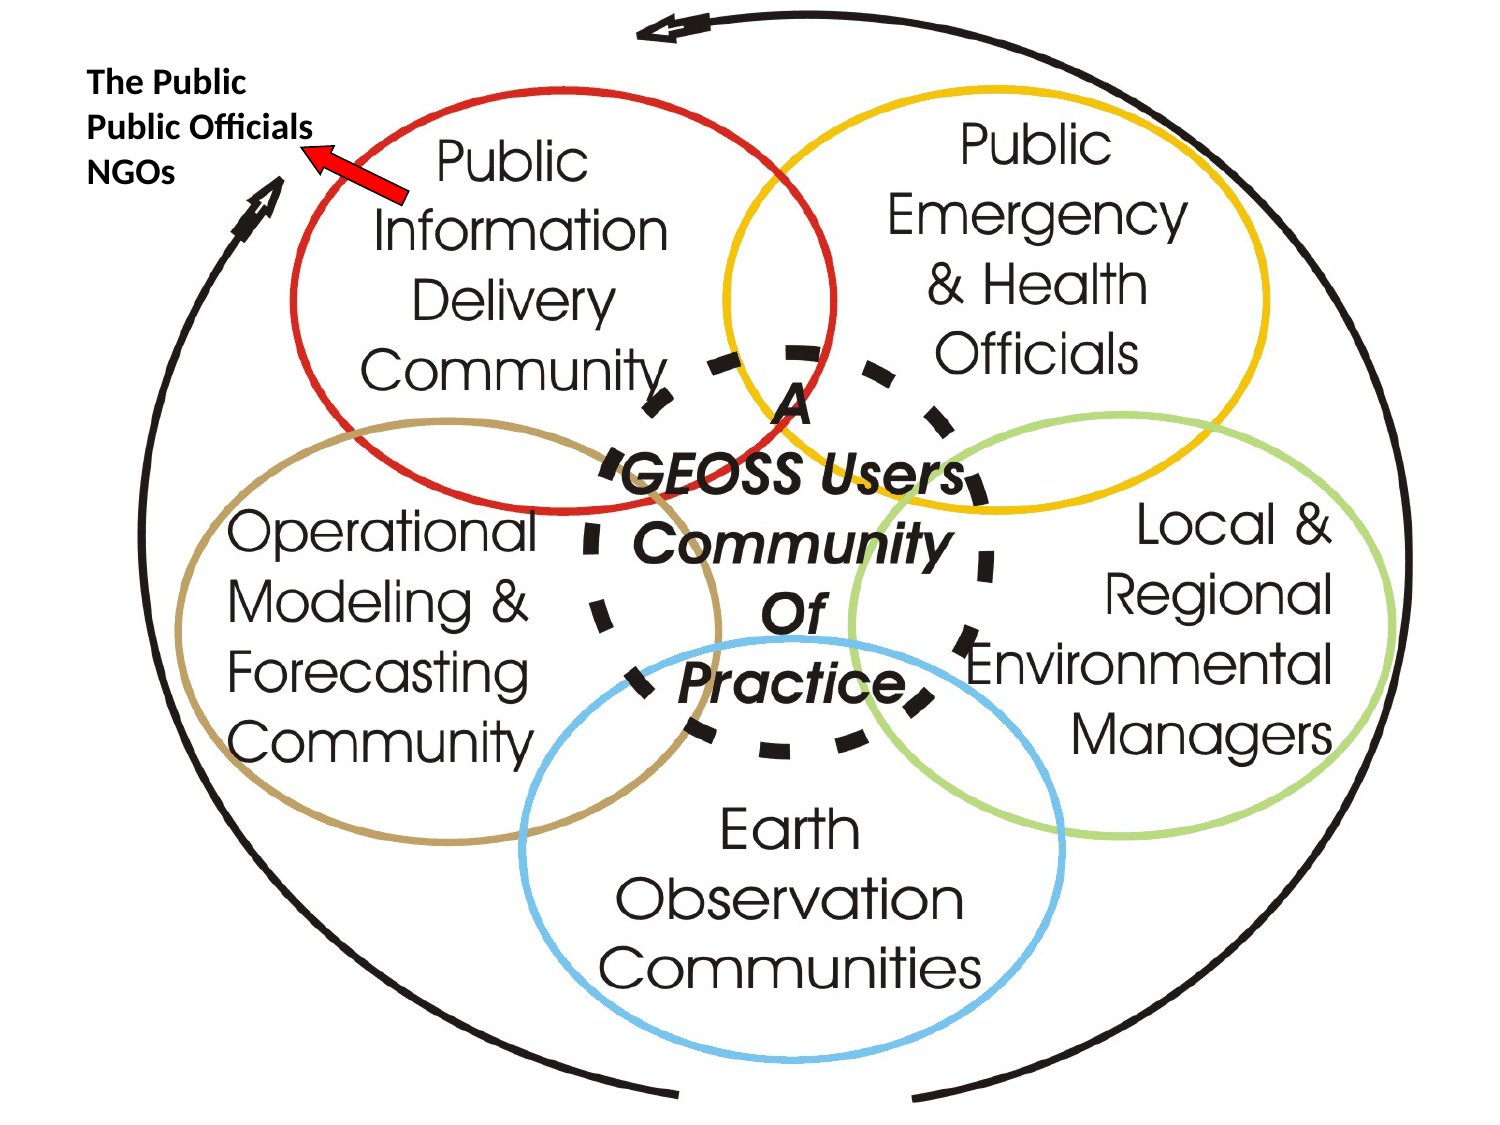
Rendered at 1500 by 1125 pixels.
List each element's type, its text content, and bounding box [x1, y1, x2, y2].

text_box The Public Public Officials NGOs [71, 49, 132, 200]
picture [137, 10, 1413, 1103]
